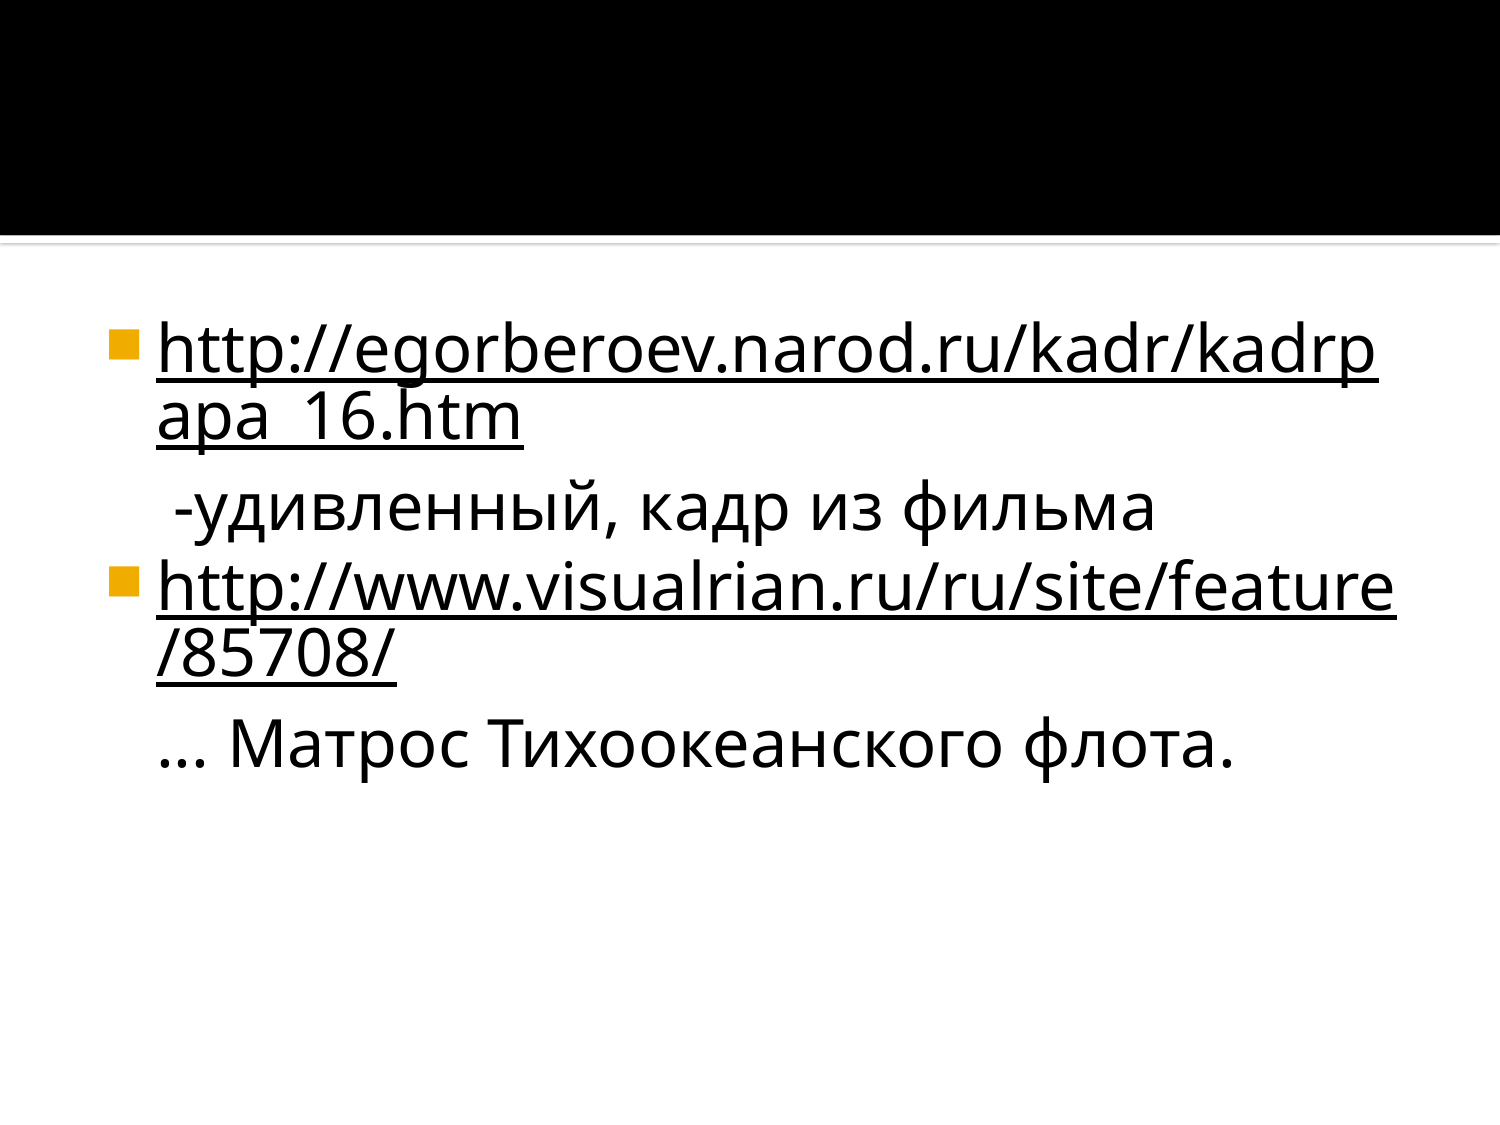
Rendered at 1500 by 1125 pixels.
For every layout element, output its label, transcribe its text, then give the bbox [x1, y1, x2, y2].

list http://egorberoev.narod.ru/kadr/kadrpapa_16.htm -удивленный, кадр из фильма http://www.visualrian.ru/ru/site/feature/85708/... Матрос Тихоокеанского флота. [75, 291, 1425, 1050]
